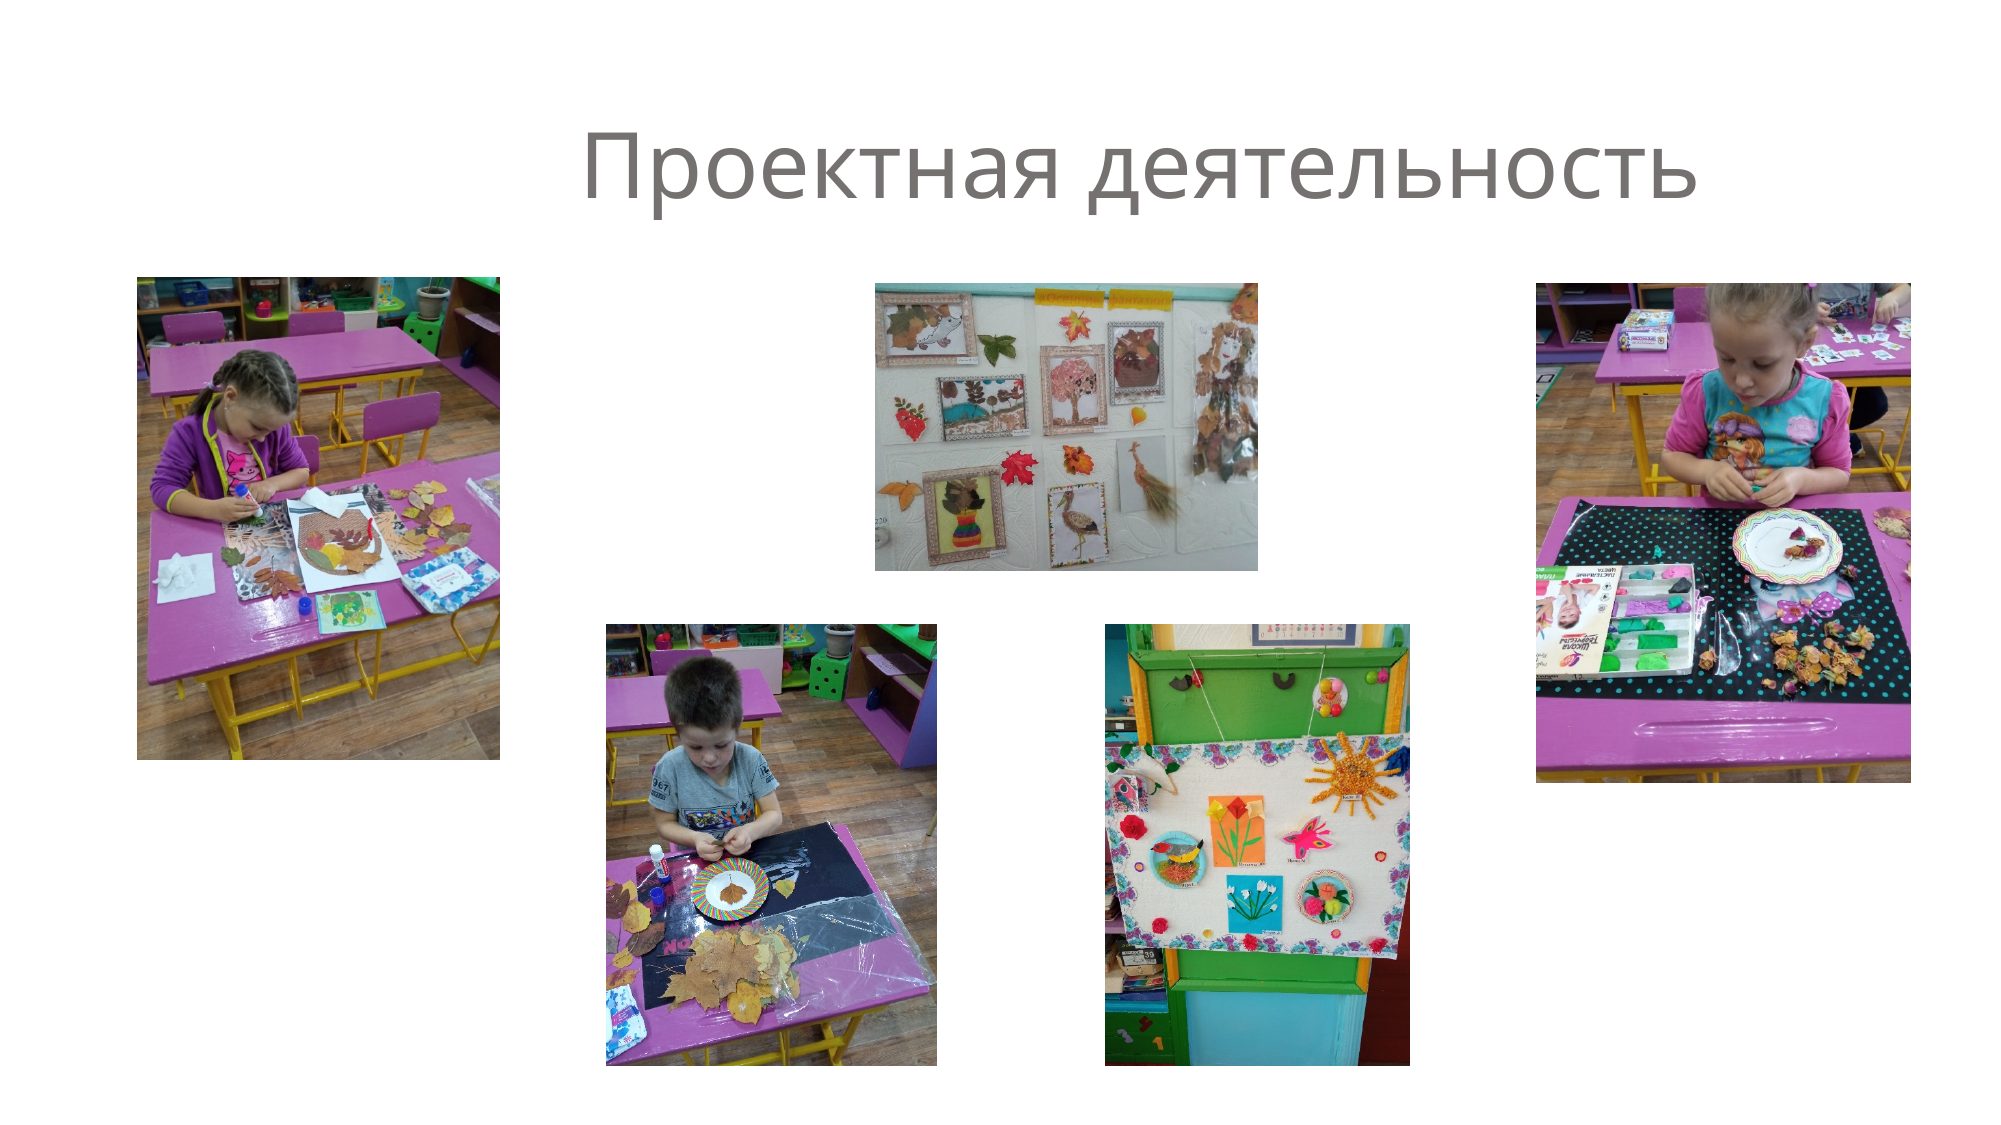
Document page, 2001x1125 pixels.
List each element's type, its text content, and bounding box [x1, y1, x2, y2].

picture [1105, 624, 1410, 1066]
title Проектная деятельность [137, 59, 1863, 278]
picture [606, 624, 937, 1066]
picture [1535, 283, 1911, 783]
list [137, 277, 500, 760]
picture [875, 283, 1258, 571]
